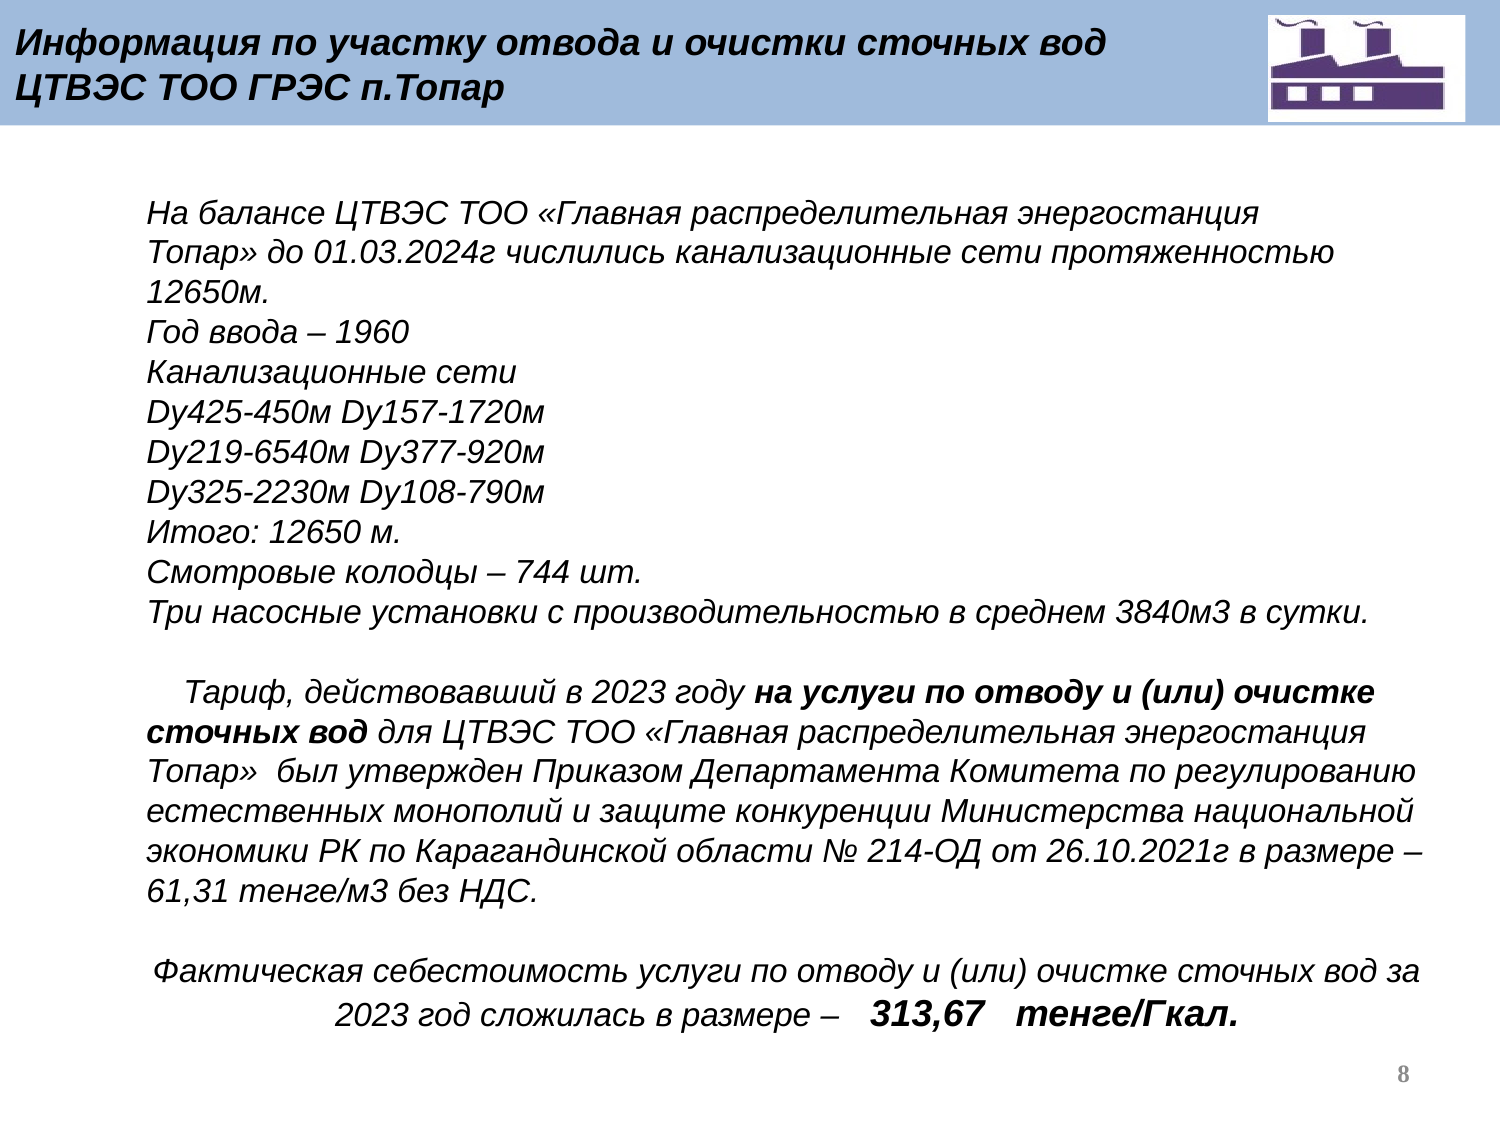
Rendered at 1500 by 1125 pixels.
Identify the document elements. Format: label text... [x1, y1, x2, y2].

slide_number 8 [1074, 1042, 1425, 1103]
text_box Информация по участку отвода и очистки сточных вод ЦТВЭС ТОО ГРЭС п.Топар [0, 0, 1500, 126]
picture [1252, 6, 1495, 126]
text_box На балансе ЦТВЭС ТОО «Главная распределительная энергостанция Топар» до 01.03.2024г числились канализационные сети протяженностью 12650м. Год ввода – 1960 Канализационные сети Dу425-450м Dу157-1720м Dу219-6540м Dу377-920м Dу325-2230м Dу108-790м Итого: 12650 м. Смотровые колодцы – 744 шт. Три насосные установки с производительностью в среднем 3840м3 в сутки. Тариф, действовавший в 2023 году на услуги по отводу и (или) очистке сточных вод для ЦТВЭС ТОО «Главная распределительная энергостанция Топар» был утвержден Приказом Департамента Комитета по регулированию естественных монополий и защите конкуренции Министерства национальной экономики РК по Карагандинской области № 214-ОД от 26.10.2021г в размере – 61,31 тенге/м3 без НДС. Фактическая себестоимость услуги по отводу и (или) очистке сточных вод за 2023 год сложилась в размере – 313,67 тенге/Гкал. [56, 183, 1444, 1042]
